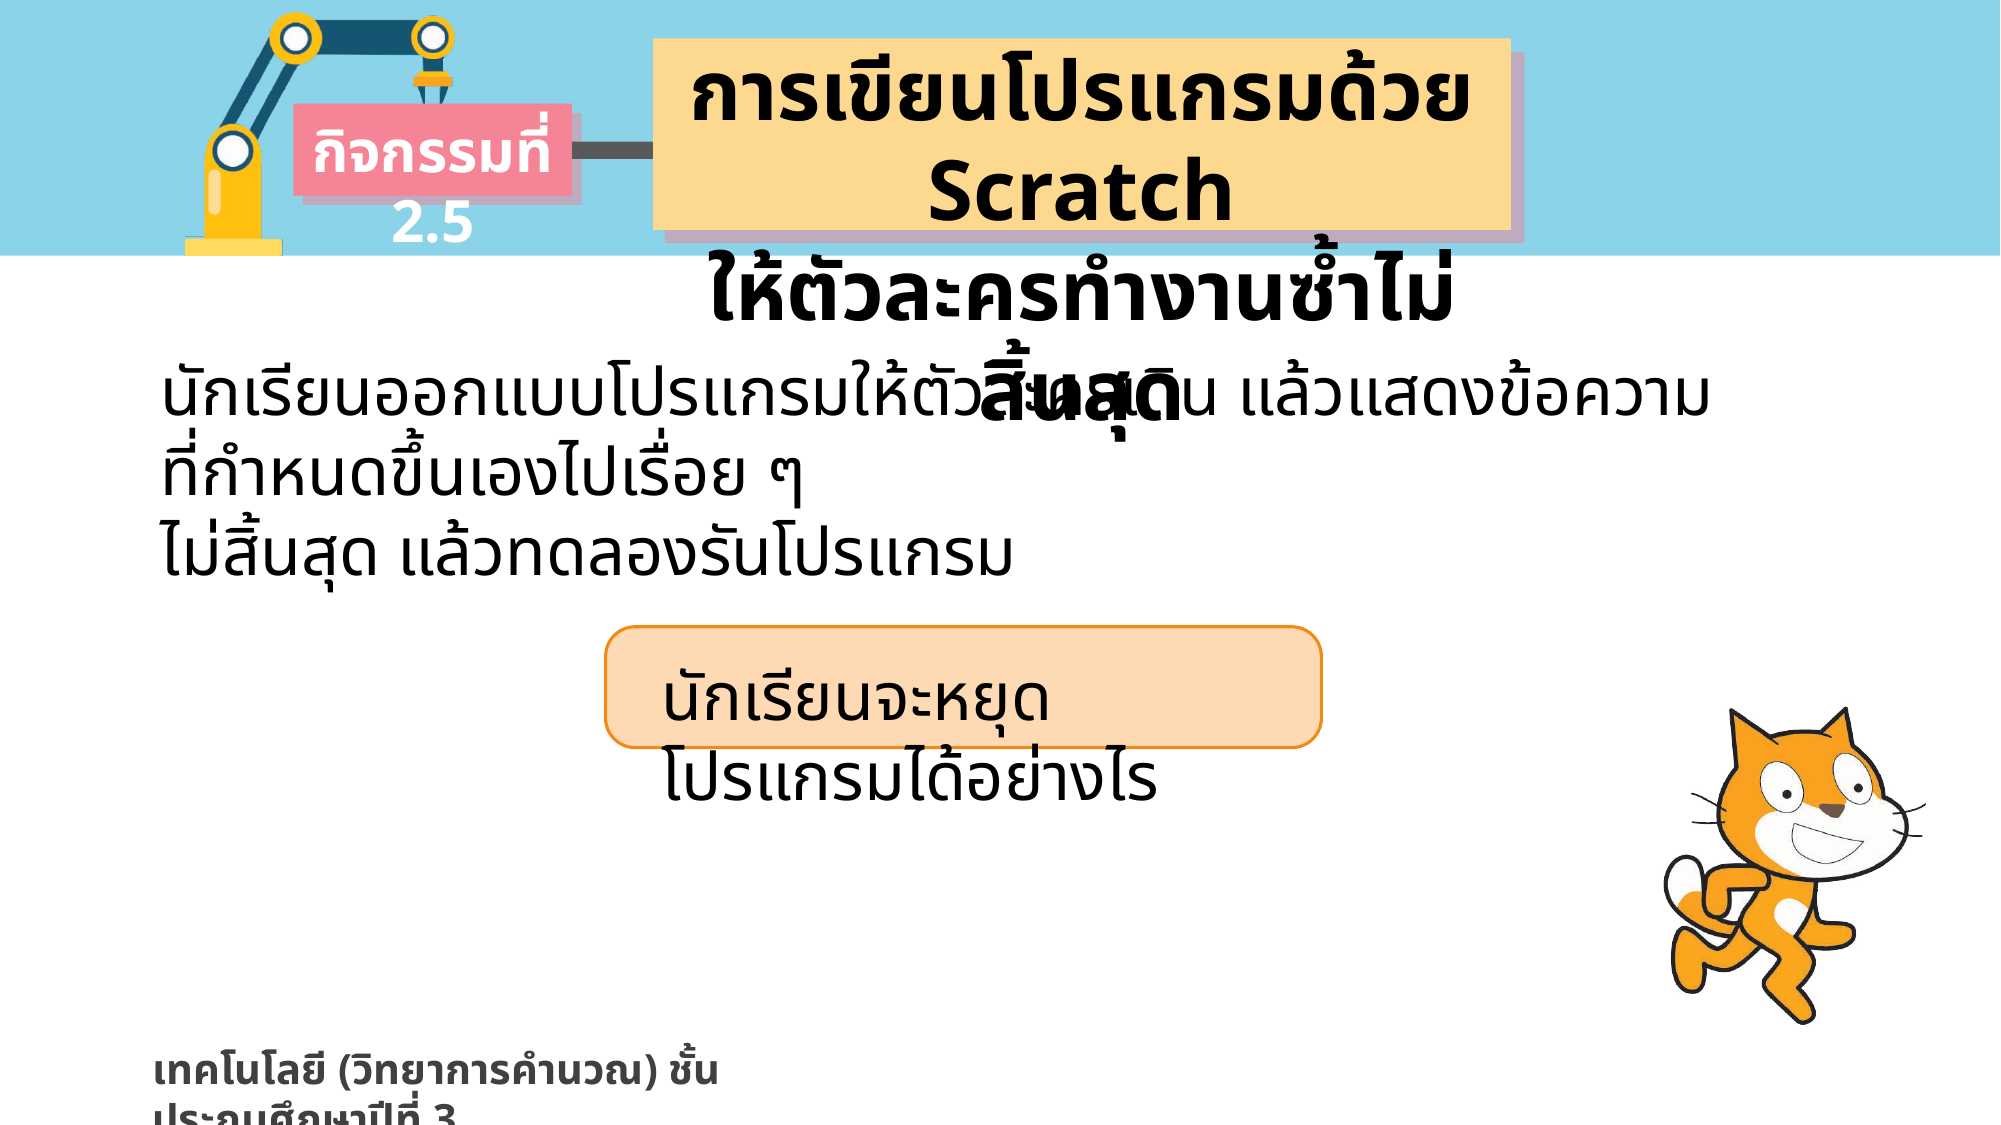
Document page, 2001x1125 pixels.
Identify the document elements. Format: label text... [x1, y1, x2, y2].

footer เทคโนโลยี (วิทยาการคำนวณ) ชั้นประถมศึกษาปีที่ 3 [137, 1071, 813, 1115]
text_box [586, 141, 652, 160]
text_box นักเรียนจะหยุดโปรแกรมได้อย่างไร [646, 646, 1309, 821]
text_box [0, 0, 2000, 257]
picture [1661, 702, 1928, 1028]
text_box นักเรียนออกแบบโปรแกรมให้ตัวละครเดิน แล้วแสดงข้อความที่กำหนดขึ้นเองไปเรื่อย ๆ ไม่สิ้นสุด แล้วทดลองรันโปรแกรม [146, 341, 1758, 596]
text_box กิจกรรมที่ 2.5 [279, 106, 586, 262]
text_box การเขียนโปรแกรมด้วย Scratch ให้ตัวละครทำงานซ้ำไม่สิ้นสุด [653, 29, 1511, 341]
picture [185, 11, 455, 256]
text_box [1511, 51, 1525, 244]
text_box [604, 625, 1323, 749]
